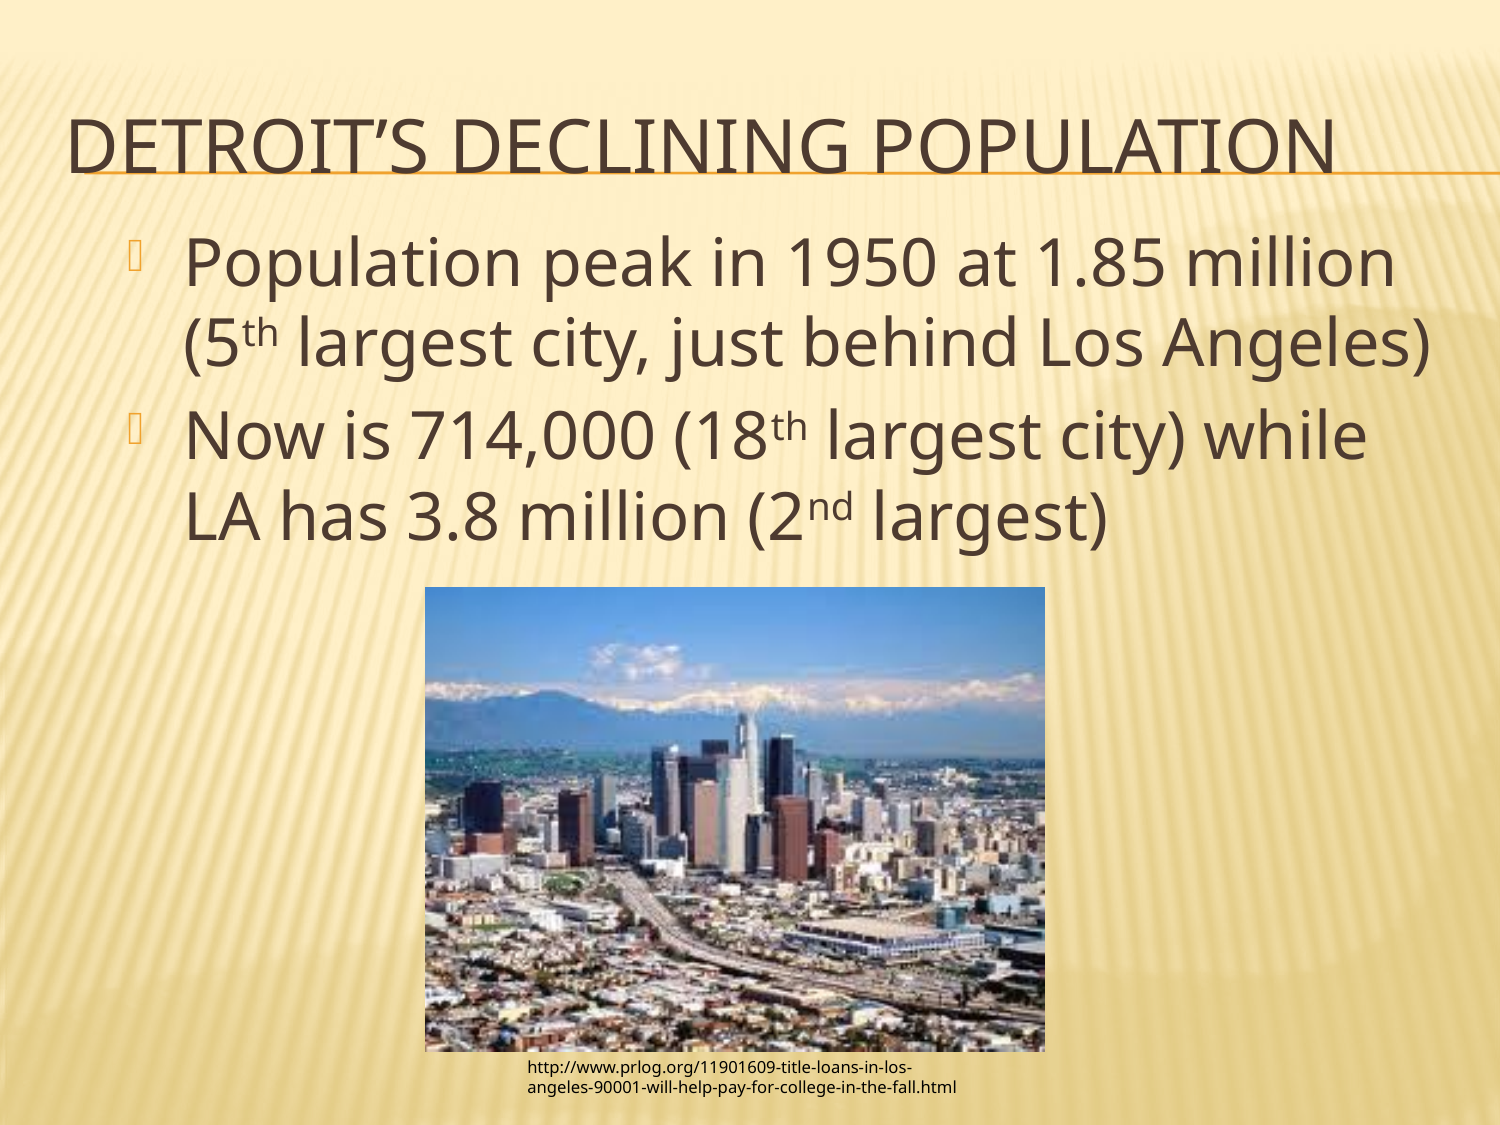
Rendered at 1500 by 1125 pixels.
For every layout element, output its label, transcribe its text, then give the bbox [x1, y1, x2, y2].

title Detroit’s Declining Population [50, 75, 1475, 213]
text_box http://www.prlog.org/11901609-title-loans-in-los-angeles-90001-will-help-pay-for-college-in-the-fall.html [512, 1070, 988, 1105]
picture [424, 587, 1045, 1052]
list Population peak in 1950 at 1.85 million (5th largest city, just behind Los Angeles) Now is 714,000 (18th largest city) while LA has 3.8 million (2nd largest) [112, 213, 1463, 955]
